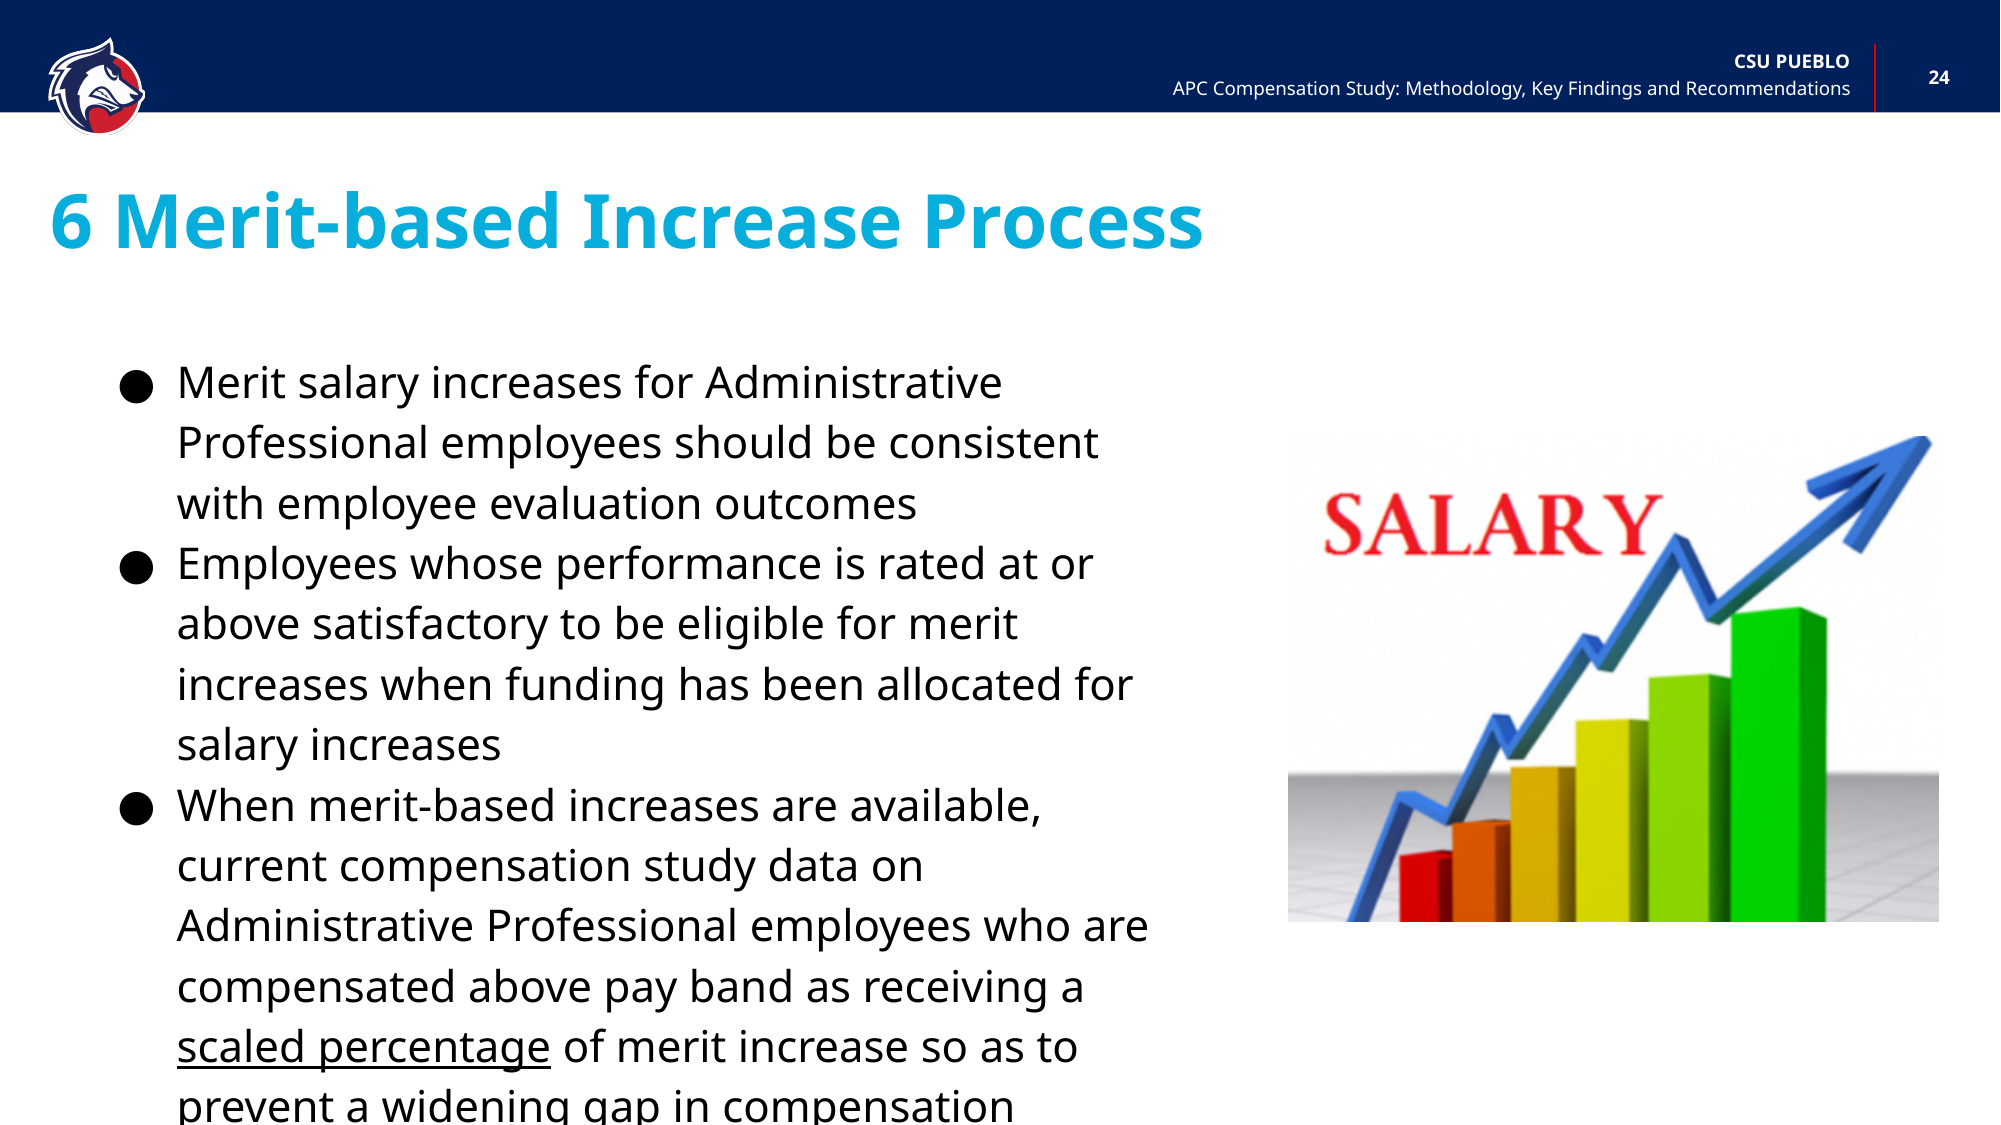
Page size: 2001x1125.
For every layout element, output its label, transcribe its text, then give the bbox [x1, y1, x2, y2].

picture [1287, 435, 1939, 922]
footer APC Compensation Study: Methodology, Key Findings and Recommendations [1025, 76, 1850, 112]
picture [48, 37, 145, 135]
text_box Merit salary increases for Administrative Professional employees should be consistent with employee evaluation outcomes Employees whose performance is rated at or above satisfactory to be eligible for merit increases when funding has been allocated for salary increases When merit-based increases are available, current compensation study data on Administrative Professional employees who are compensated above pay band as receiving a scaled percentage of merit increase so as to prevent a widening gap in compensation [86, 332, 1202, 1125]
title 6 Merit-based Increase Process [50, 189, 1950, 340]
slide_number ‹#› [1875, 43, 1950, 113]
